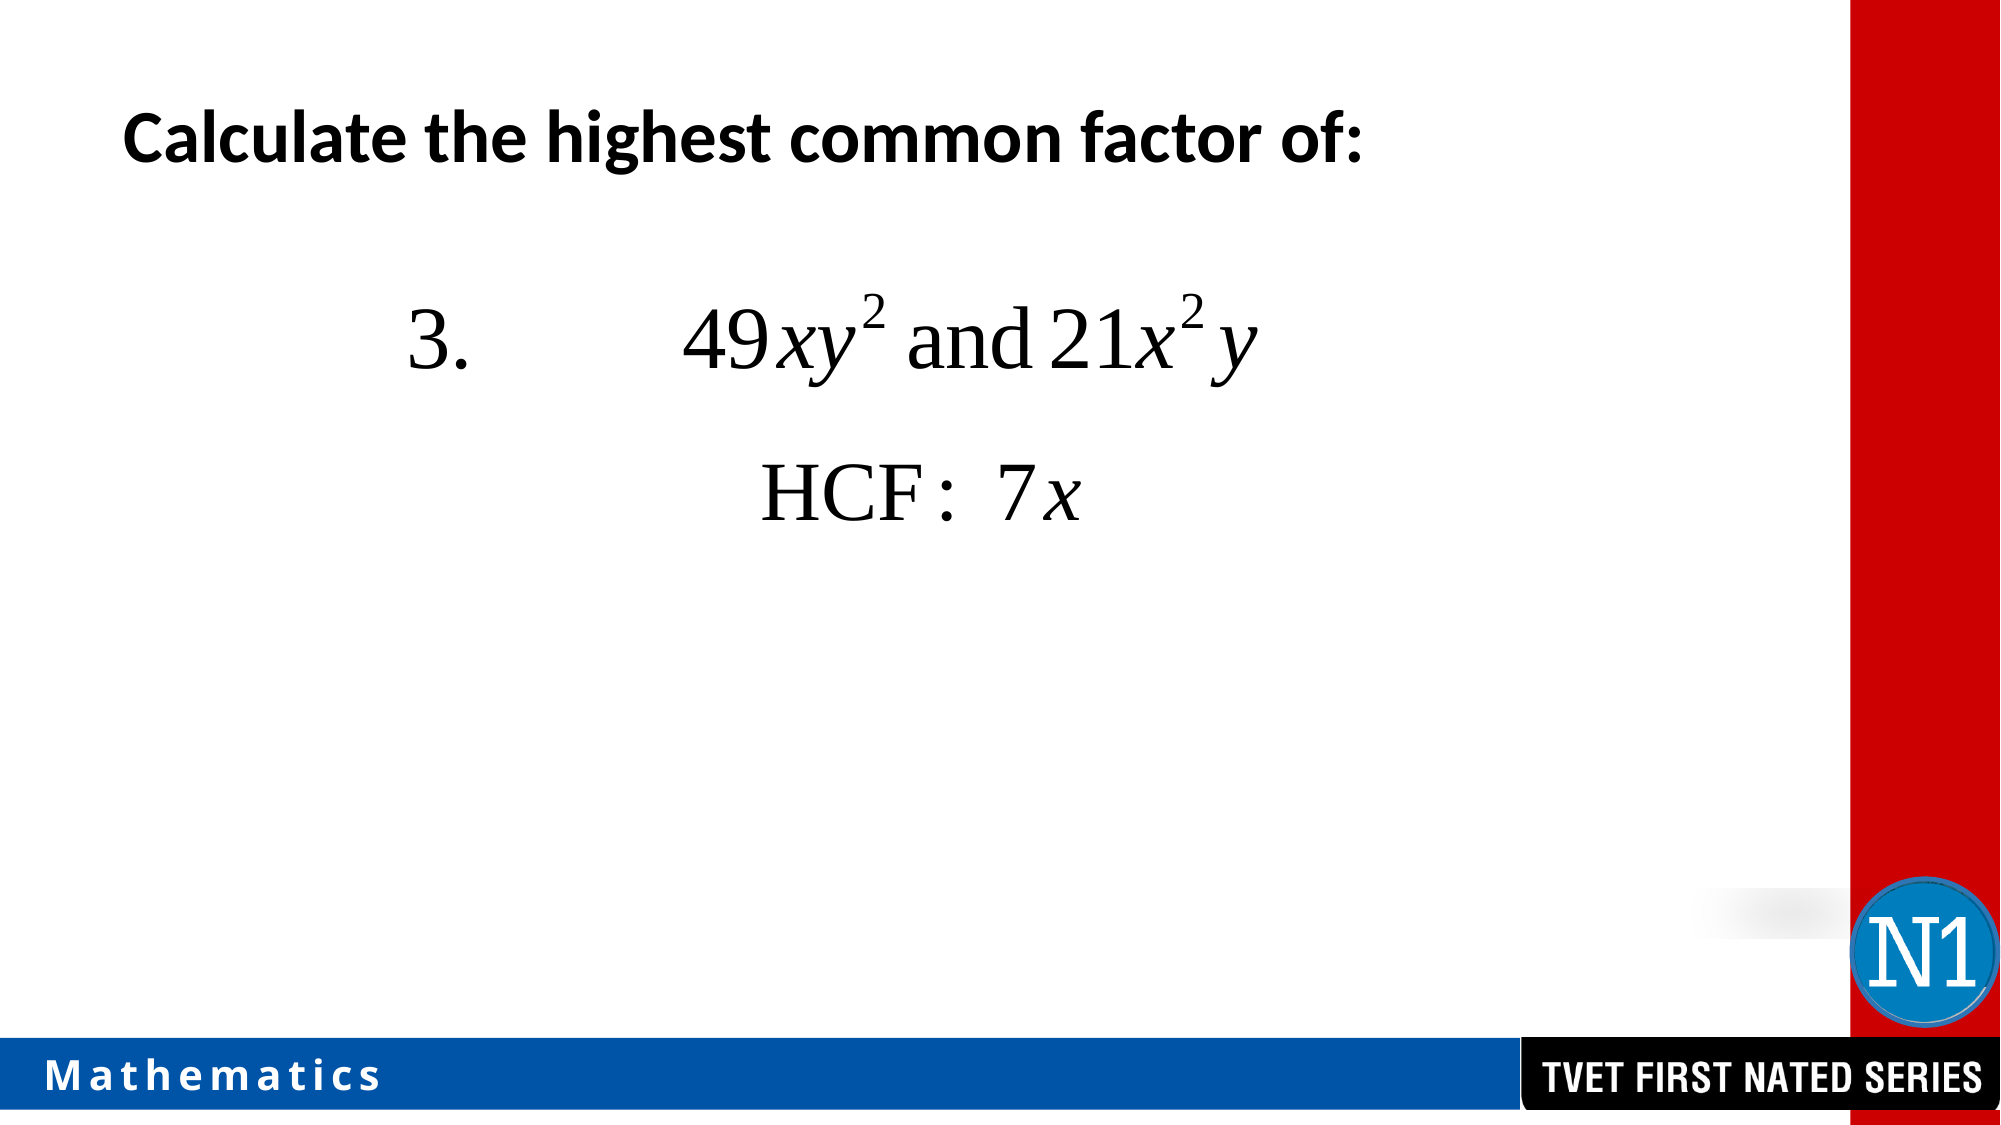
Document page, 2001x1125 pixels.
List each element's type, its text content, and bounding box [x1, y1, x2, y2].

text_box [395, 271, 1278, 405]
picture [1520, 1037, 2000, 1110]
picture [1870, 918, 1938, 986]
picture [1942, 918, 1975, 986]
list Calculate the highest common factor of: [108, 90, 1798, 233]
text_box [747, 443, 1100, 556]
